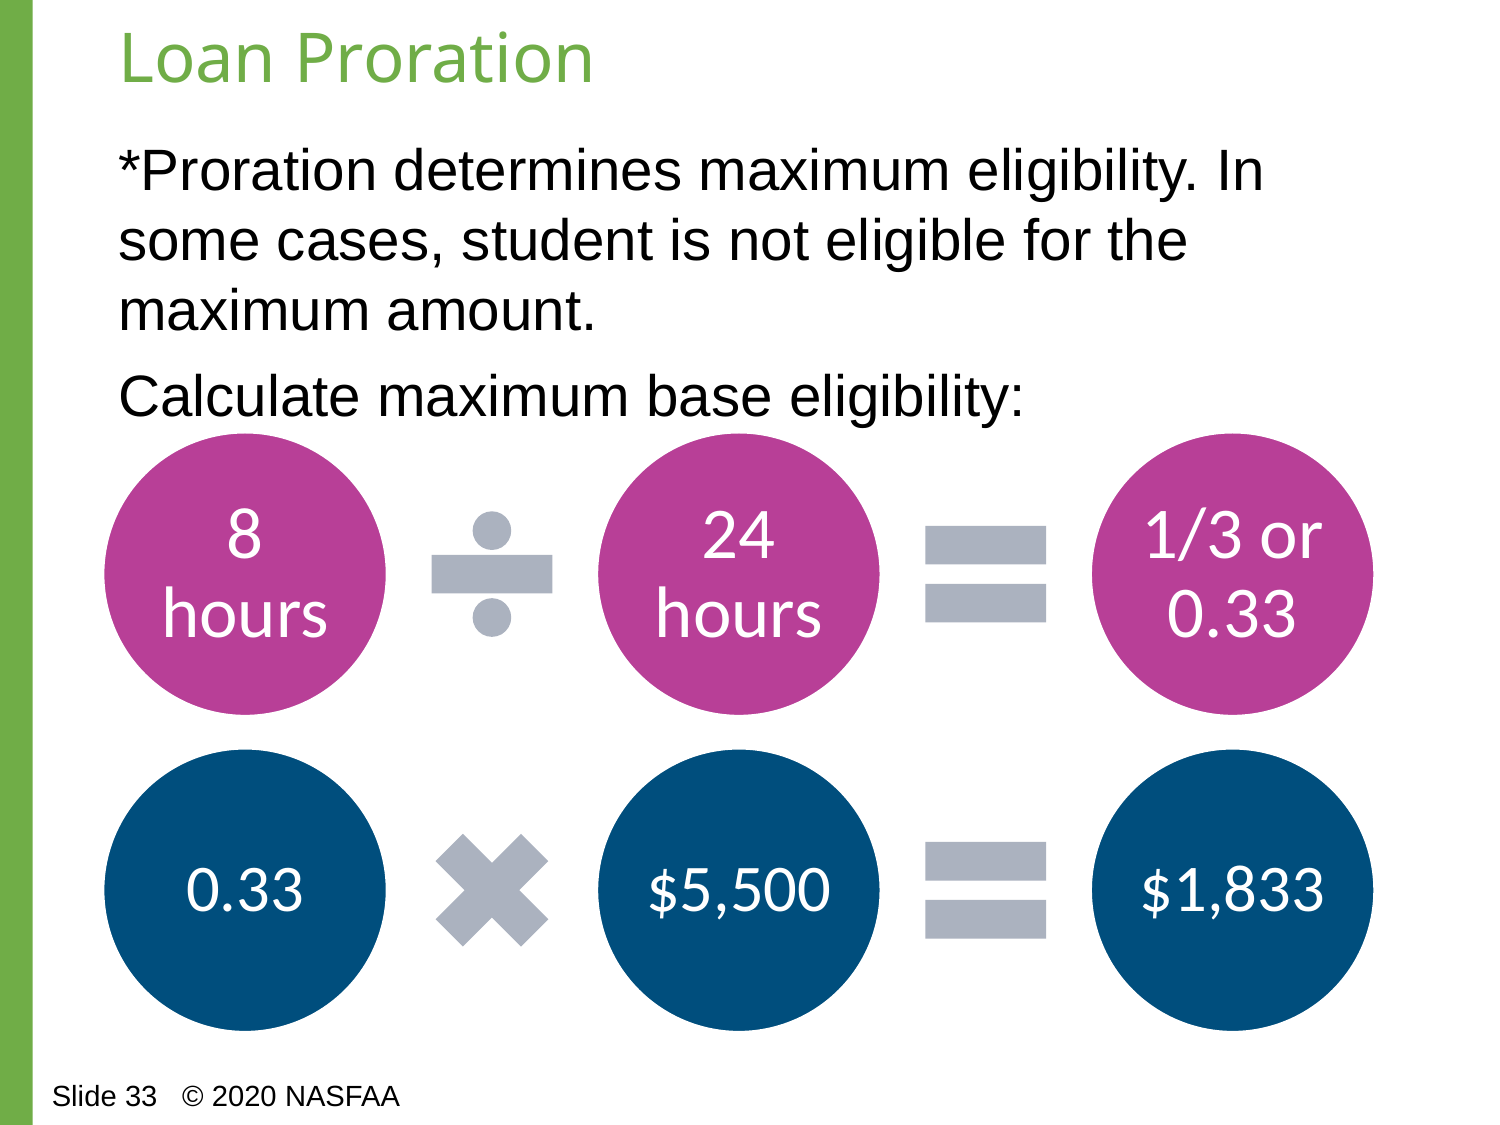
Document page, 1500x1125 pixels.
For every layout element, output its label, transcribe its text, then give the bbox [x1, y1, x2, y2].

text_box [103, 232, 1375, 667]
text_box Slide 33 © 2020 NASFAA [36, 1065, 429, 1125]
title Loan Proration [103, 15, 1397, 125]
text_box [103, 667, 1375, 1113]
list *Proration determines maximum eligibility. In some cases, student is not eligible for the maximum amount. Calculate maximum base eligibility: [103, 125, 1397, 973]
